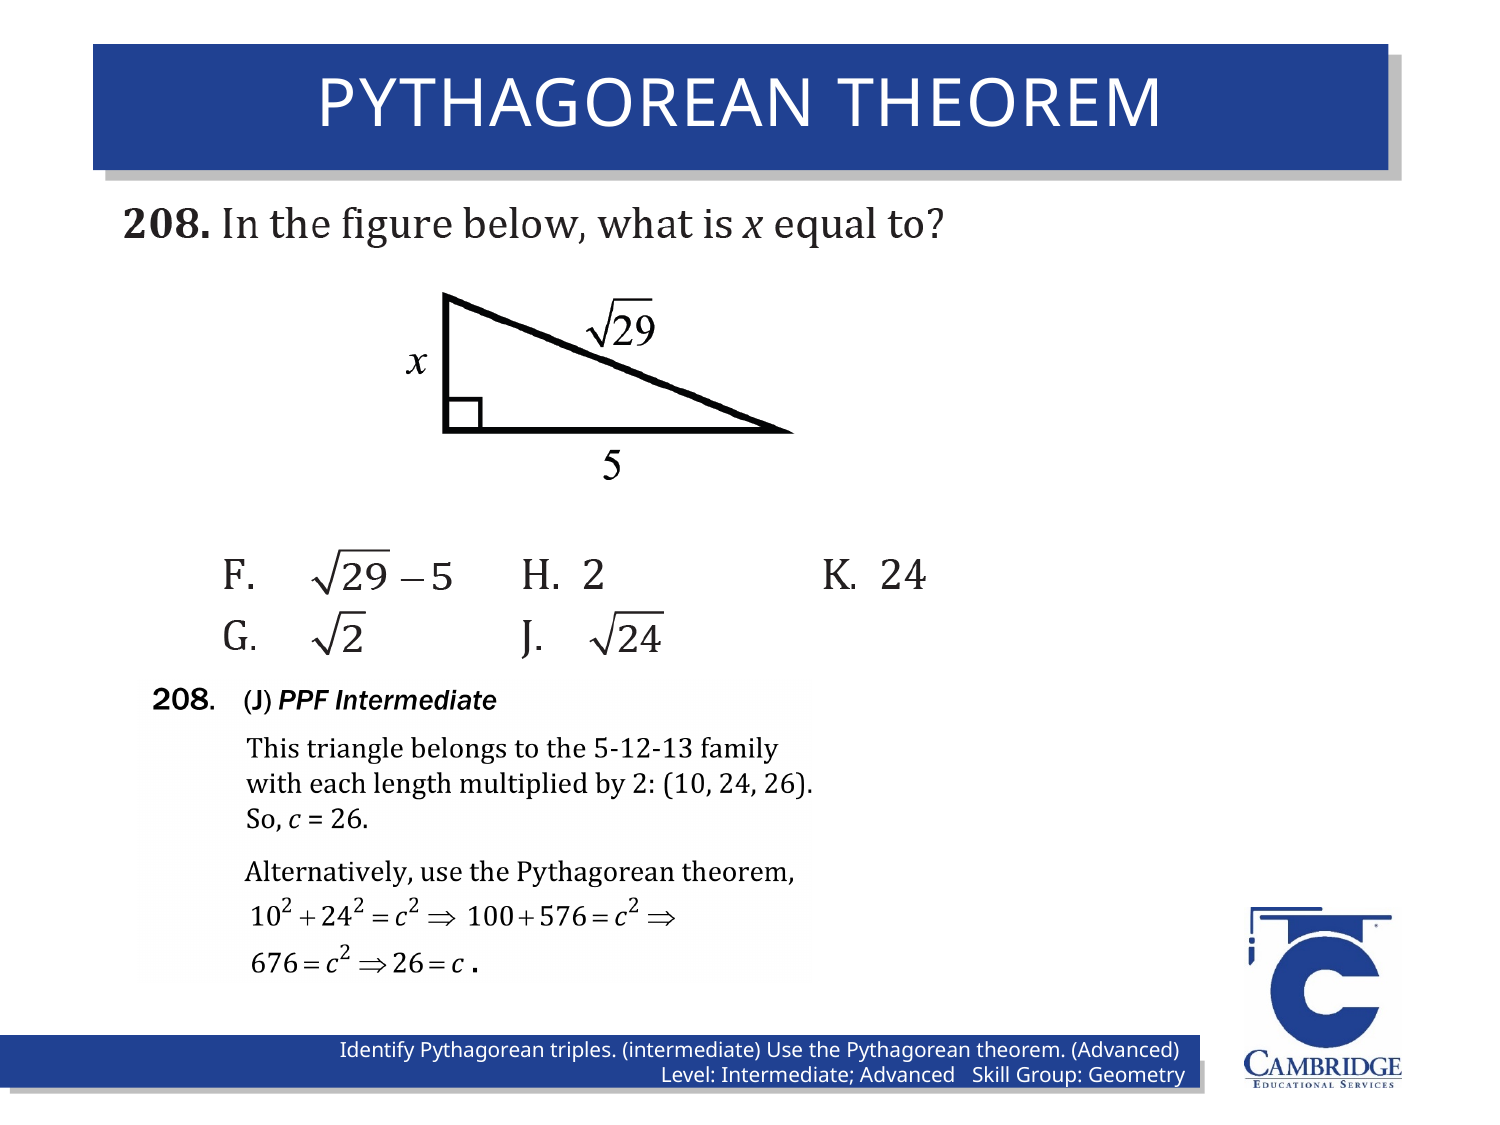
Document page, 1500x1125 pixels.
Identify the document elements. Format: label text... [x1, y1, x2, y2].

picture [105, 195, 973, 983]
footer Identify Pythagorean triples. (intermediate) Use the Pythagorean theorem. (Advanced) Level: Intermediate; Advanced Skill Group: Geometry [0, 1035, 1200, 1088]
picture [1244, 907, 1403, 1088]
text_box [9, 1059, 1206, 1095]
title Pythagorean Theorem [93, 44, 1389, 171]
text_box [104, 53, 1403, 182]
